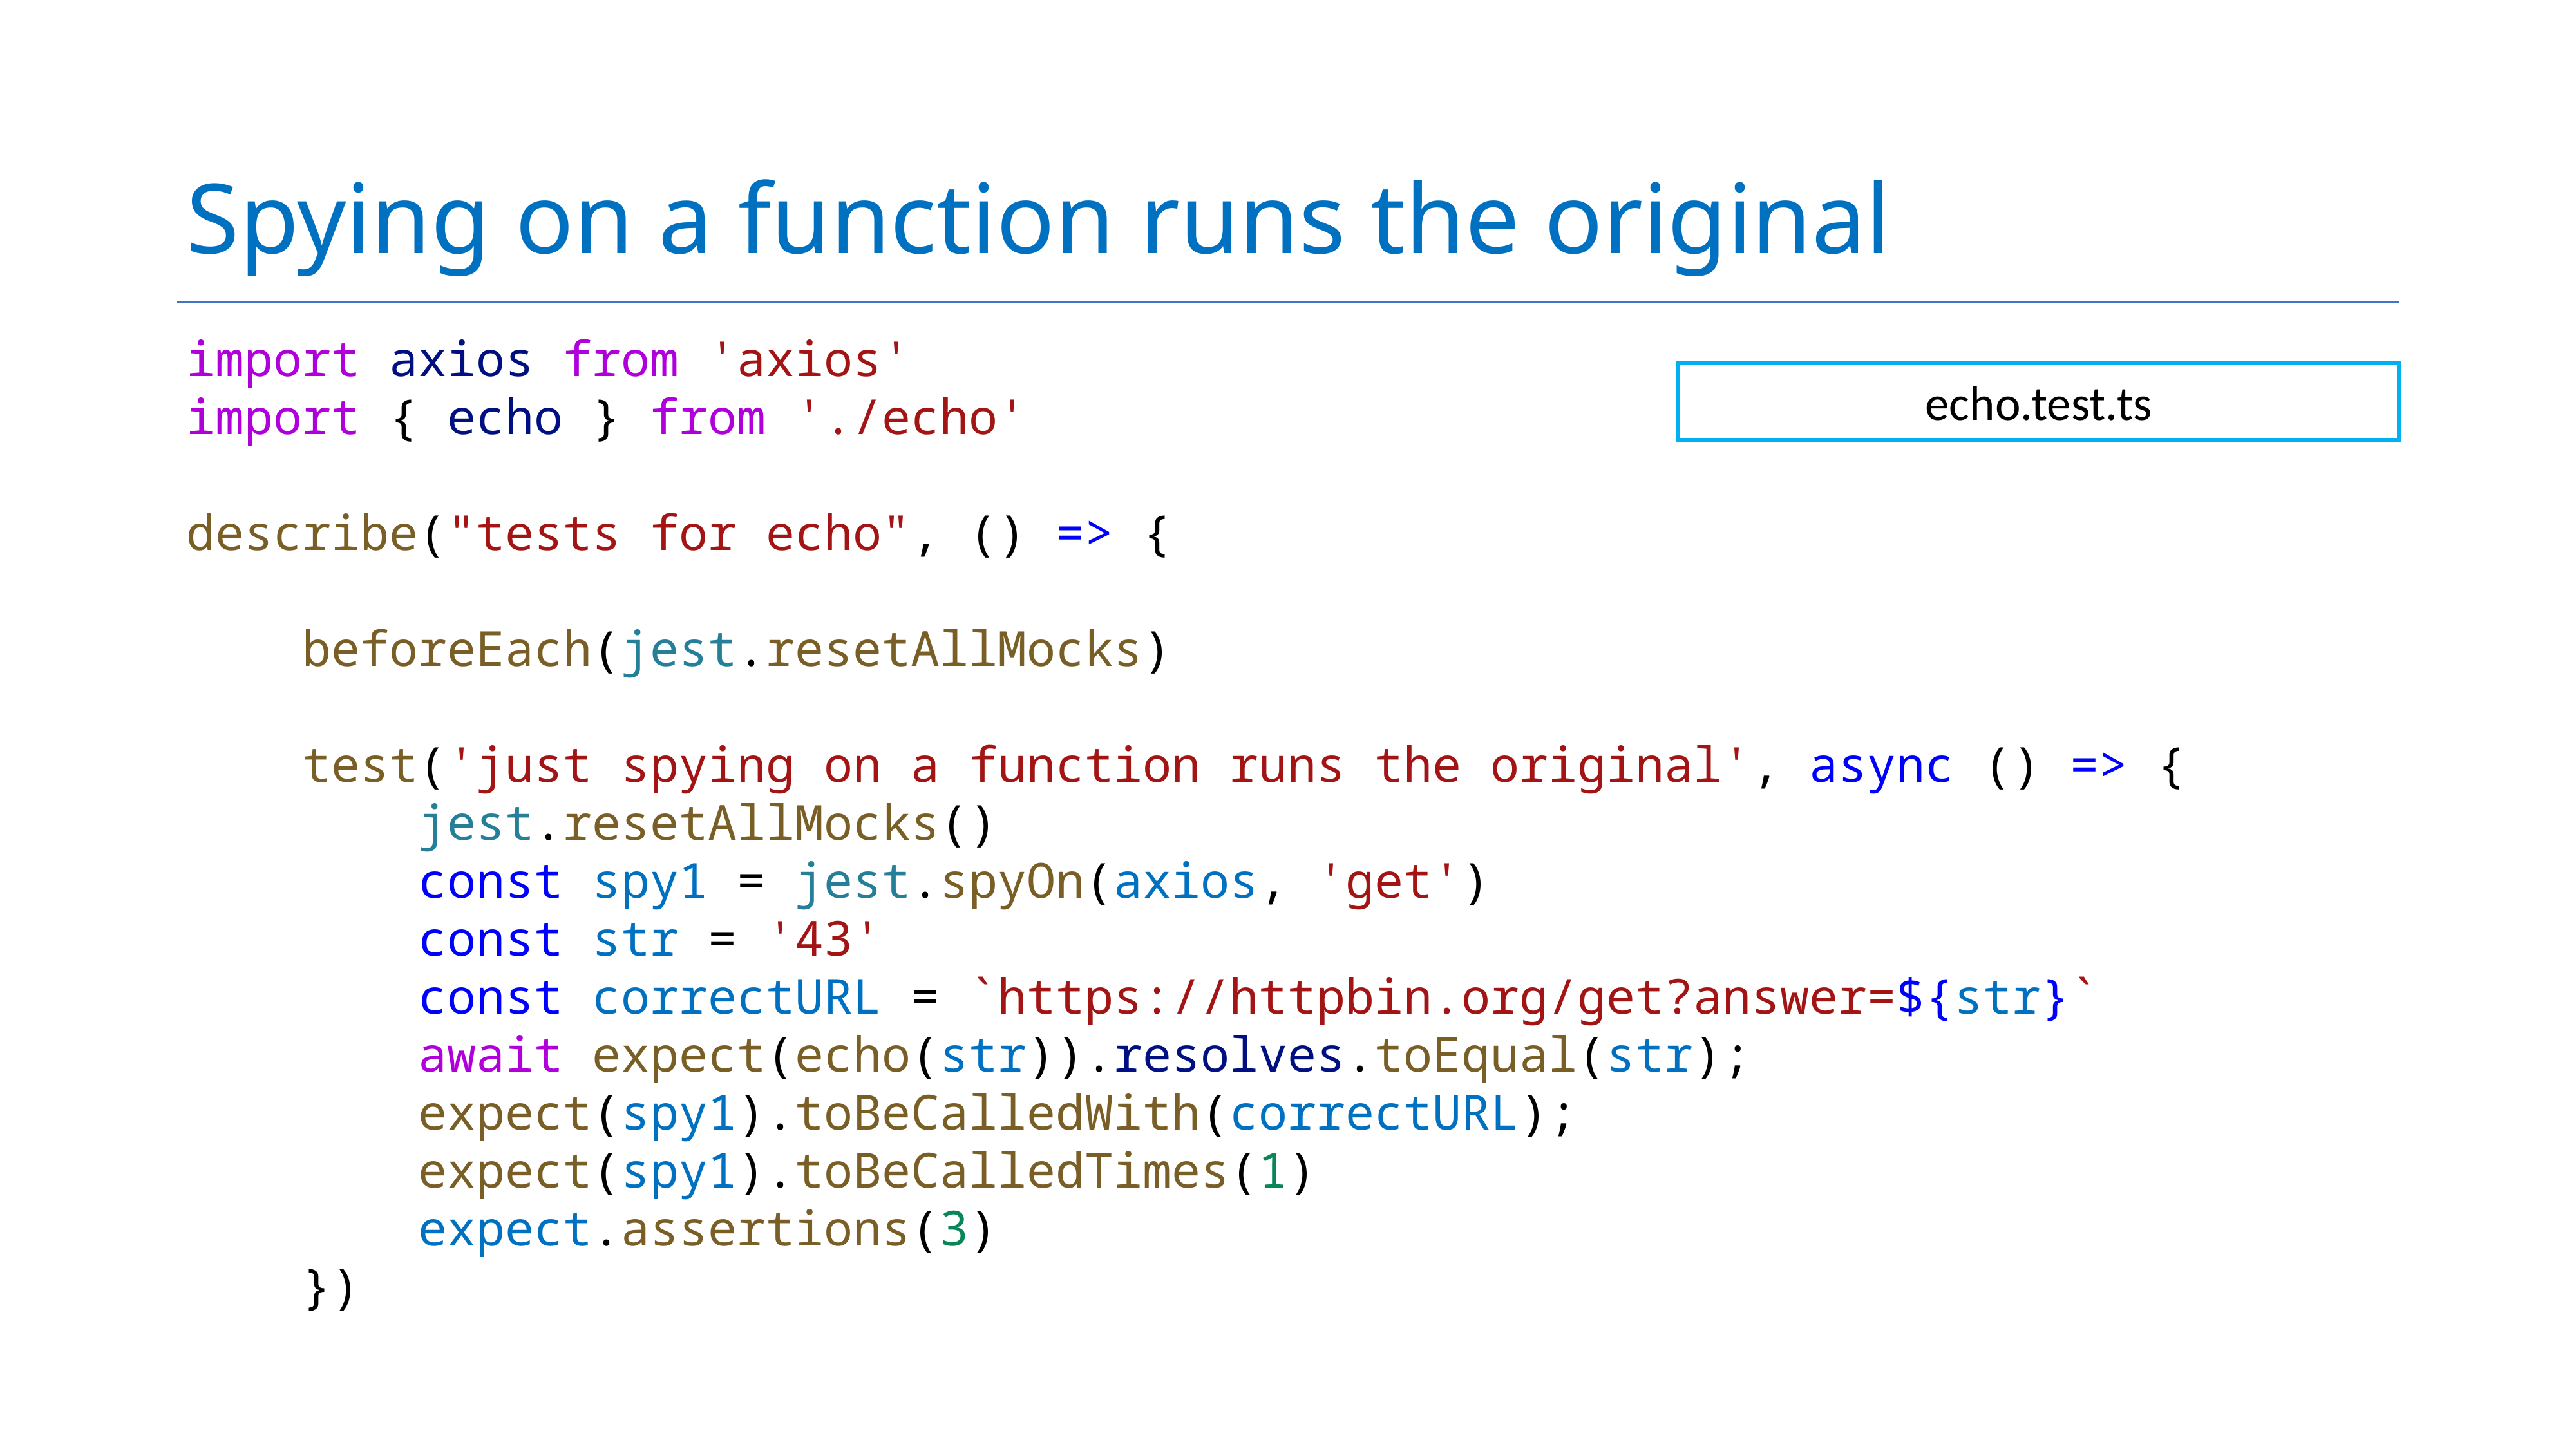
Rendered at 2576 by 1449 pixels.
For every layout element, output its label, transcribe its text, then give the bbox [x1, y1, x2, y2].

text_box echo.test.ts [1678, 362, 2399, 440]
text_box import axios from 'axios' import { echo } from './echo' describe("tests for echo", () => { beforeEach(jest.resetAllMocks) test('just spying on a function runs the original', async () => { jest.resetAllMocks() const spy1 = jest.spyOn(axios, 'get') const str = '43' const correctURL = `https://httpbin.org/get?answer=${str}` await expect(echo(str)).resolves.toEqual(str); expect(spy1).toBeCalledWith(correctURL); expect(spy1).toBeCalledTimes(1) expect.assertions(3) }) [176, 323, 2399, 1434]
title Spying on a function runs the original [176, 3, 2400, 285]
